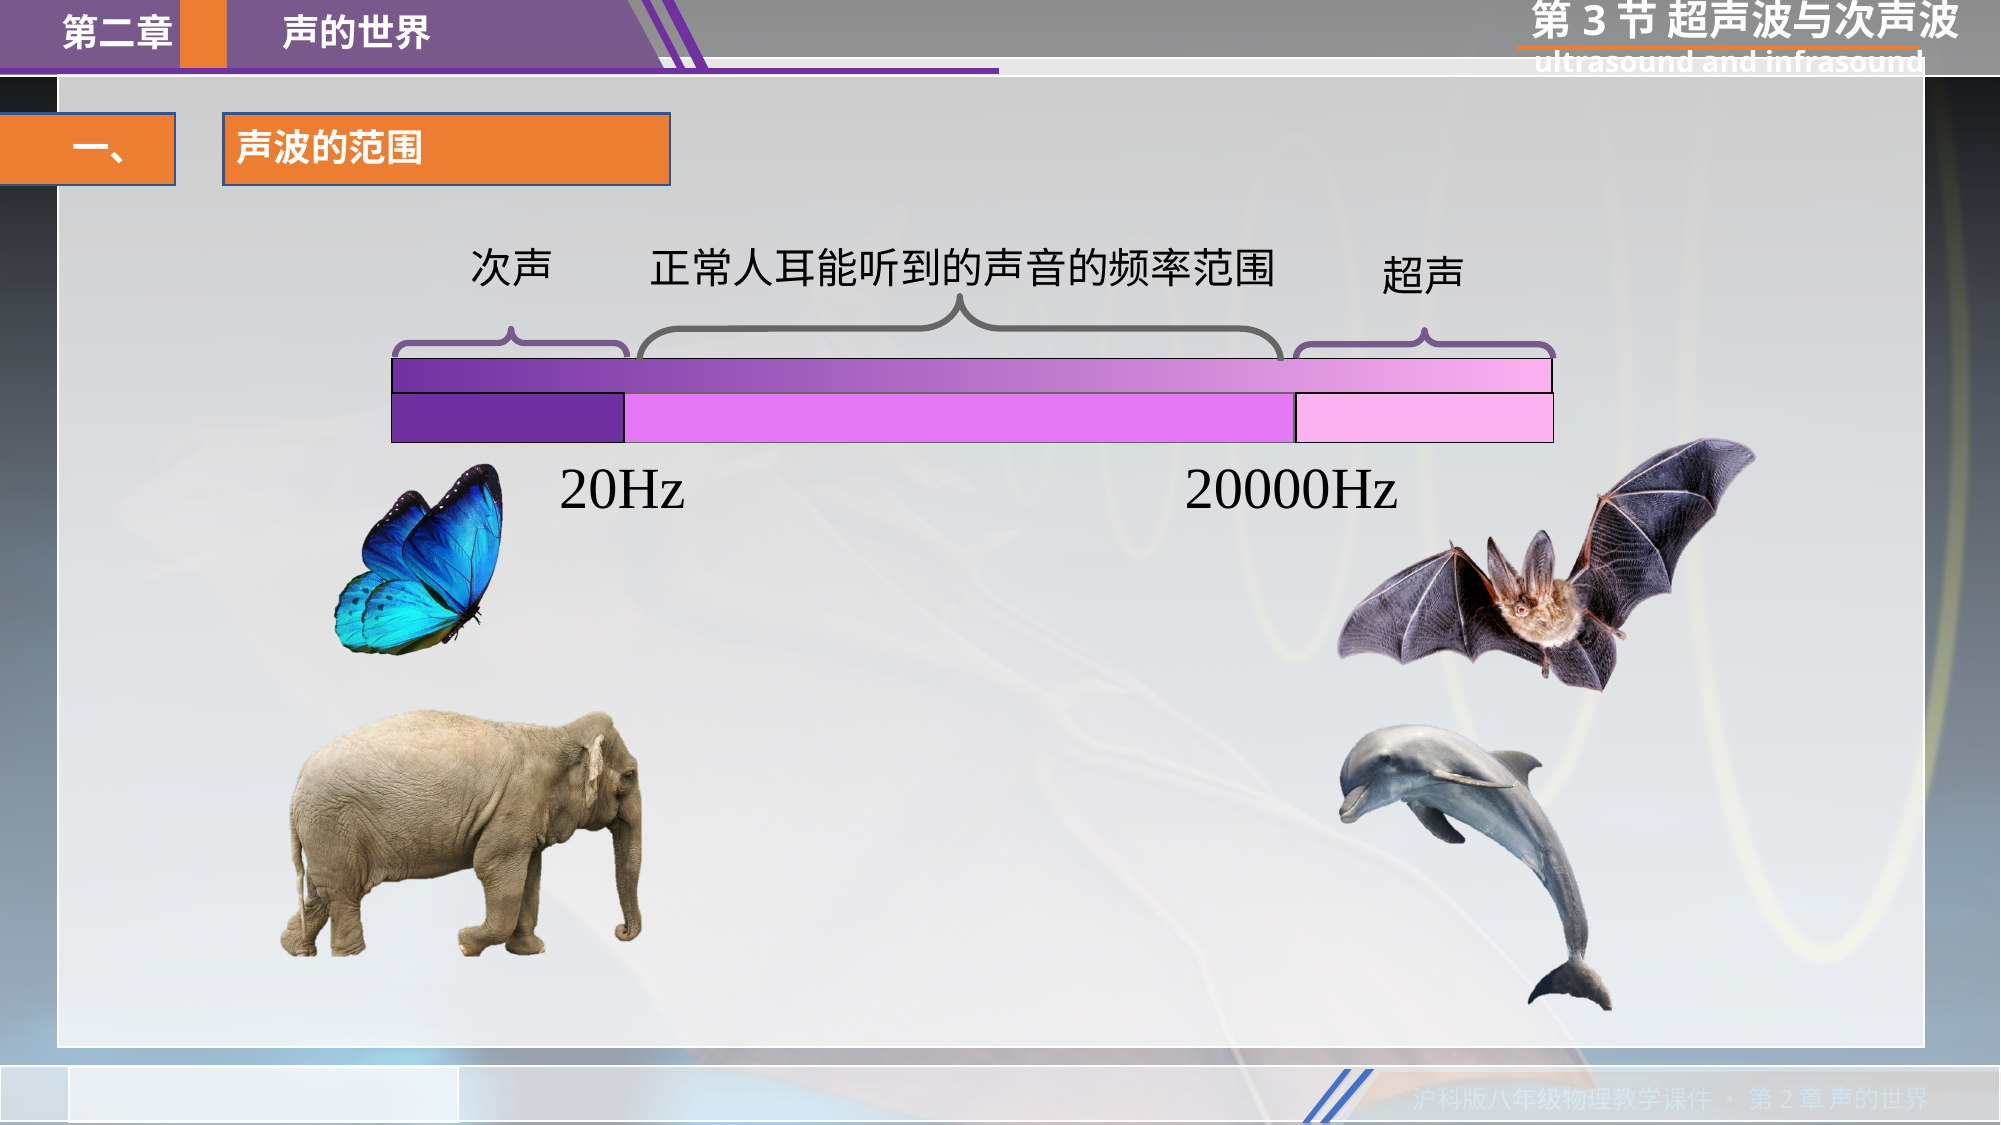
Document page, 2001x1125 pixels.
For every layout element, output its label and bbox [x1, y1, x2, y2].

text_box [1302, 1069, 1375, 1123]
picture [0, 0, 2000, 1125]
text_box [0, 0, 999, 72]
text_box [0, 113, 671, 185]
